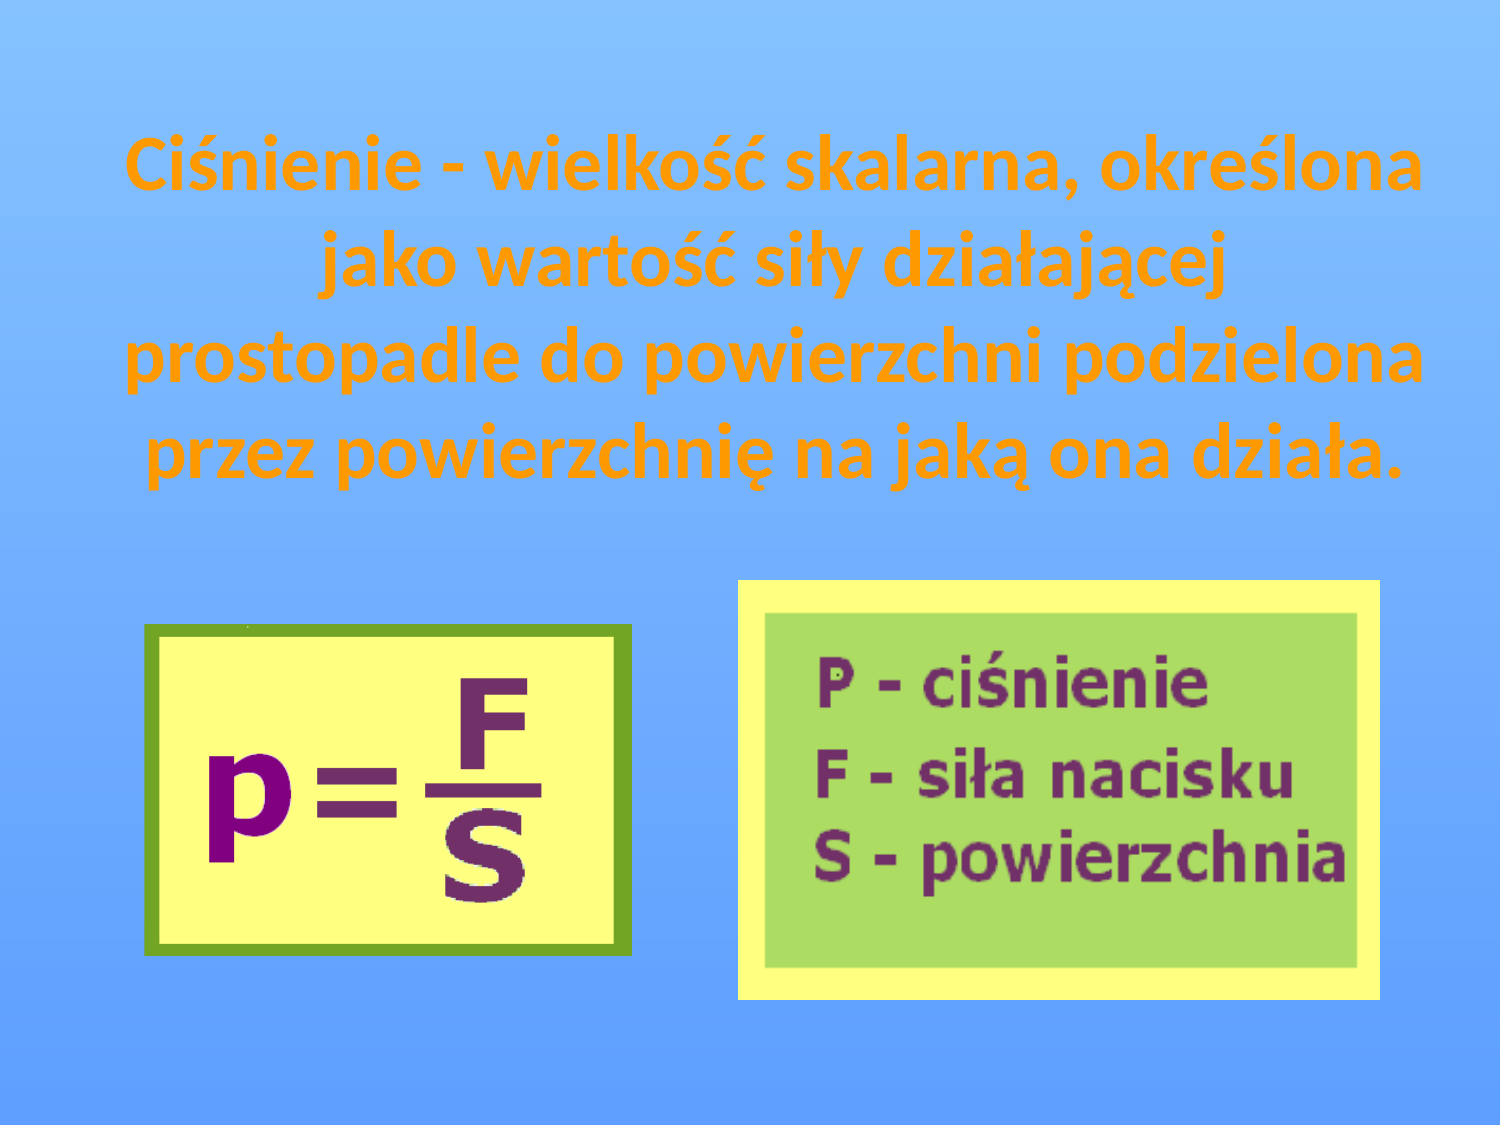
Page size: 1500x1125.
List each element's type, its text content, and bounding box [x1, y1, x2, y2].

title Ciśnienie - wielkość skalarna, określona jako wartość siły działającej prostopadle do powierzchni podzielona przez powierzchnię na jaką ona działa. [100, 66, 1451, 539]
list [144, 624, 633, 956]
picture [737, 580, 1381, 1000]
